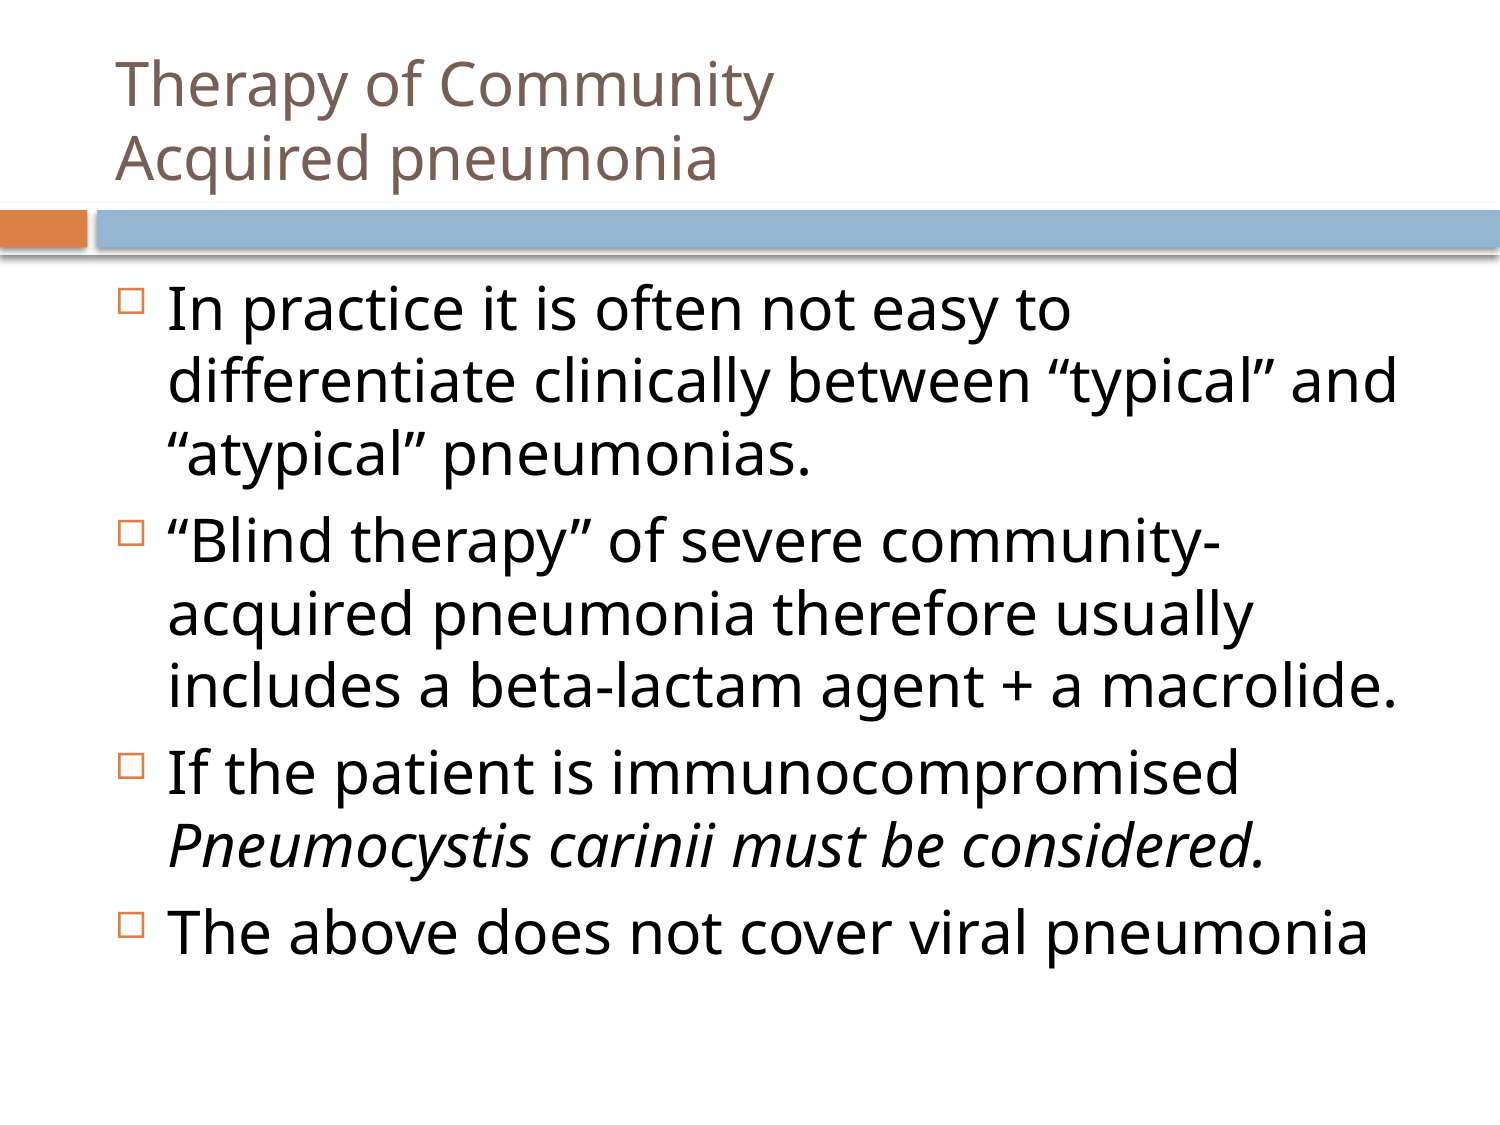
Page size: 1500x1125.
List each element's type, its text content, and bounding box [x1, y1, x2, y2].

list In practice it is often not easy to differentiate clinically between “typical” and “atypical” pneumonias. “Blind therapy” of severe community-acquired pneumonia therefore usually includes a beta-lactam agent + a macrolide. If the patient is immunocompromised Pneumocystis carinii must be considered. The above does not cover viral pneumonia [100, 262, 1438, 1000]
title Therapy of Community Acquired pneumonia [100, 37, 1438, 200]
